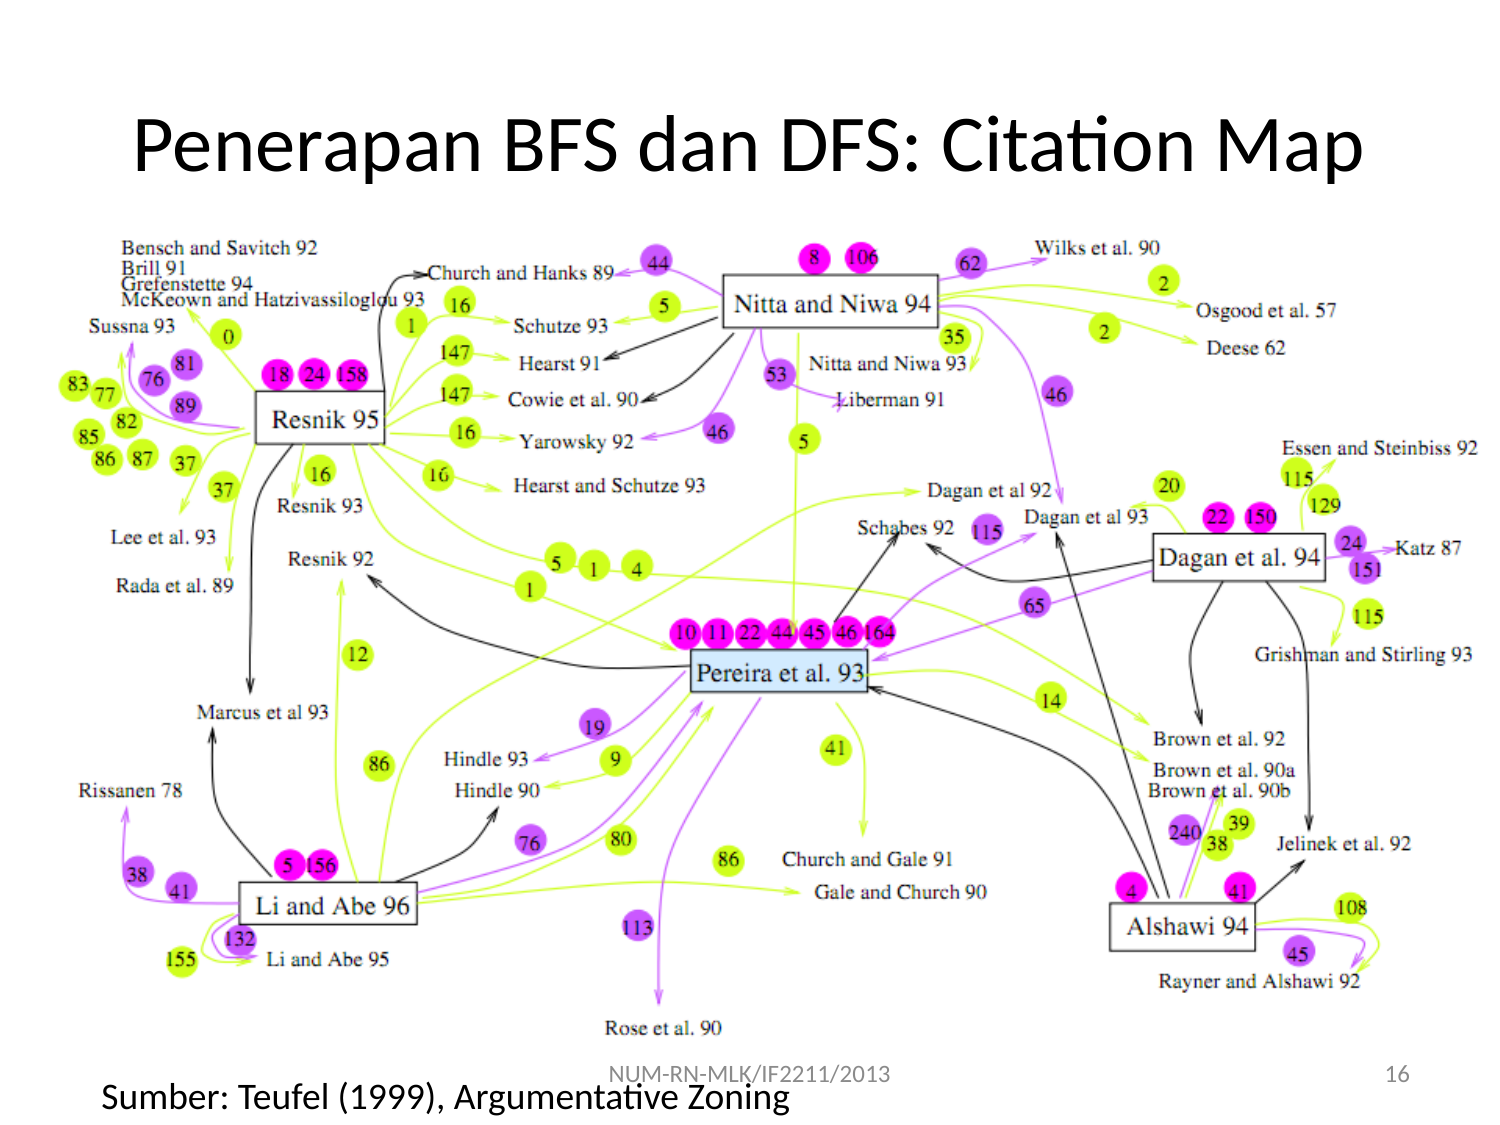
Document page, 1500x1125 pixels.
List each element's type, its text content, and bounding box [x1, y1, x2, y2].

text_box Sumber: Teufel (1999), Argumentative Zoning [86, 1064, 806, 1125]
picture [54, 222, 1500, 1058]
title Penerapan BFS dan DFS: Citation Map [75, 45, 1425, 221]
footer NUM-RN-MLK/IF2211/2013 [512, 1064, 988, 1103]
slide_number 16 [1074, 1064, 1425, 1103]
